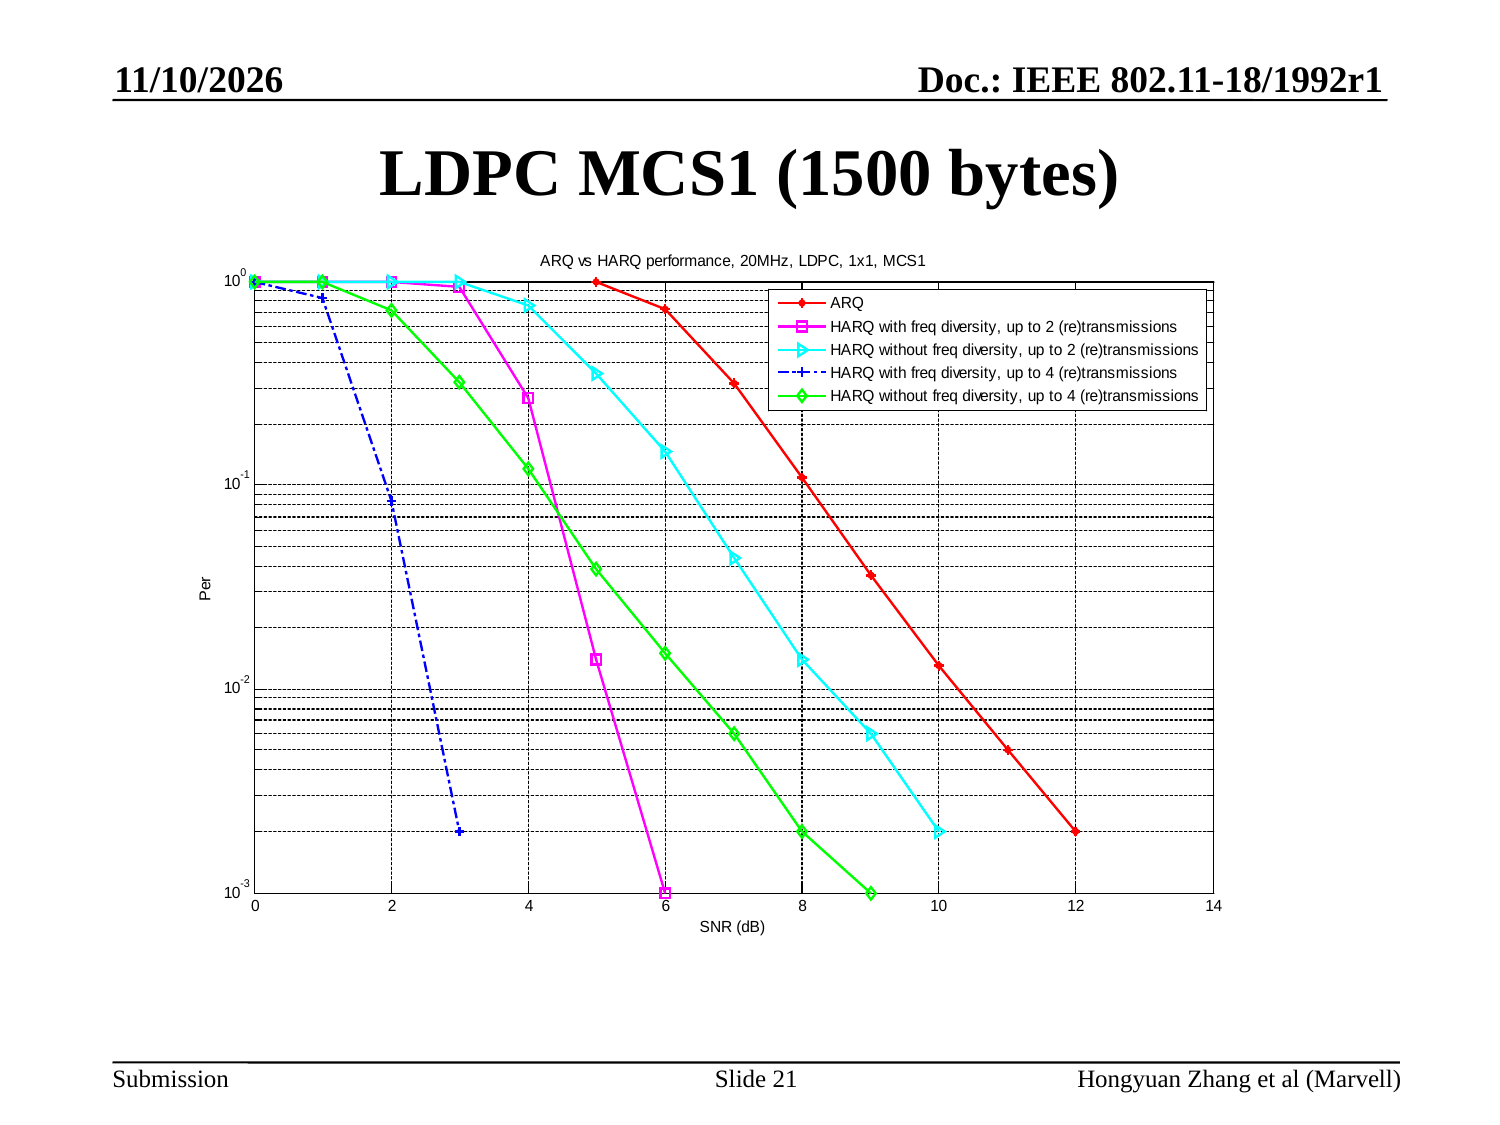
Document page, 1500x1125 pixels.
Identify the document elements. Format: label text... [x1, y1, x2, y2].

title LDPC MCS1 (1500 bytes) [112, 112, 1388, 226]
picture [93, 224, 1332, 977]
slide_number Slide 21 [712, 1061, 800, 1093]
footer Hongyuan Zhang et al (Marvell) [1073, 1061, 1402, 1093]
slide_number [114, 54, 368, 101]
